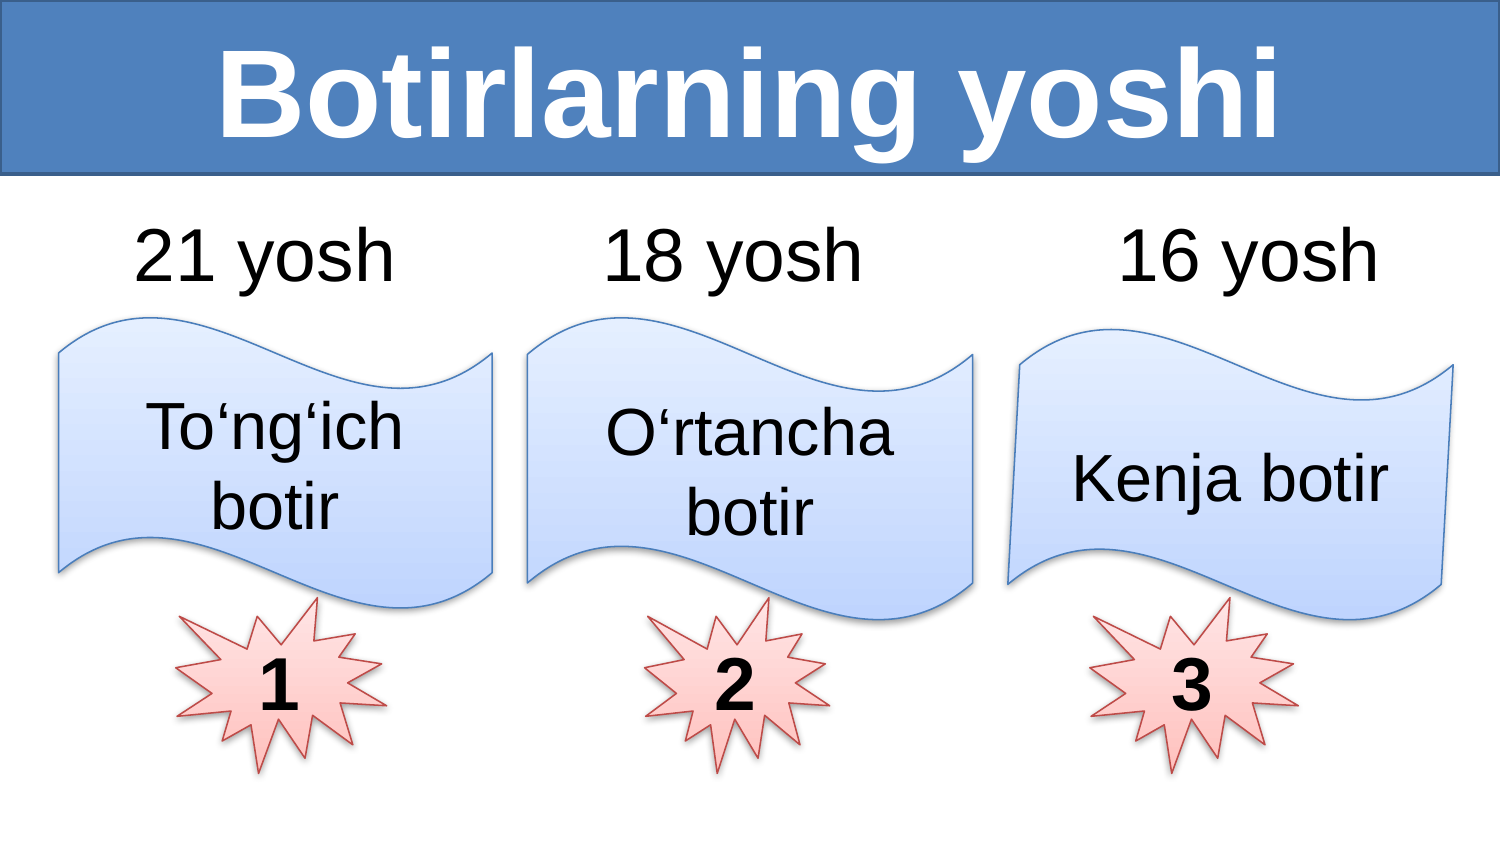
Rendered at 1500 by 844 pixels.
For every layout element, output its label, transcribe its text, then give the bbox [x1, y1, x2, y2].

text_box 3 [1089, 596, 1300, 775]
text_box To‘ng‘ich botir [57, 317, 493, 609]
text_box 18 yosh [587, 199, 880, 304]
text_box Kenja botir [1007, 328, 1454, 621]
text_box 21 yosh [118, 199, 412, 304]
text_box 16 yosh [1102, 199, 1396, 304]
title Botirlarning yoshi [0, 0, 1500, 176]
text_box O‘rtancha botir [526, 317, 974, 621]
text_box 2 [643, 596, 831, 775]
text_box 1 [174, 596, 388, 775]
